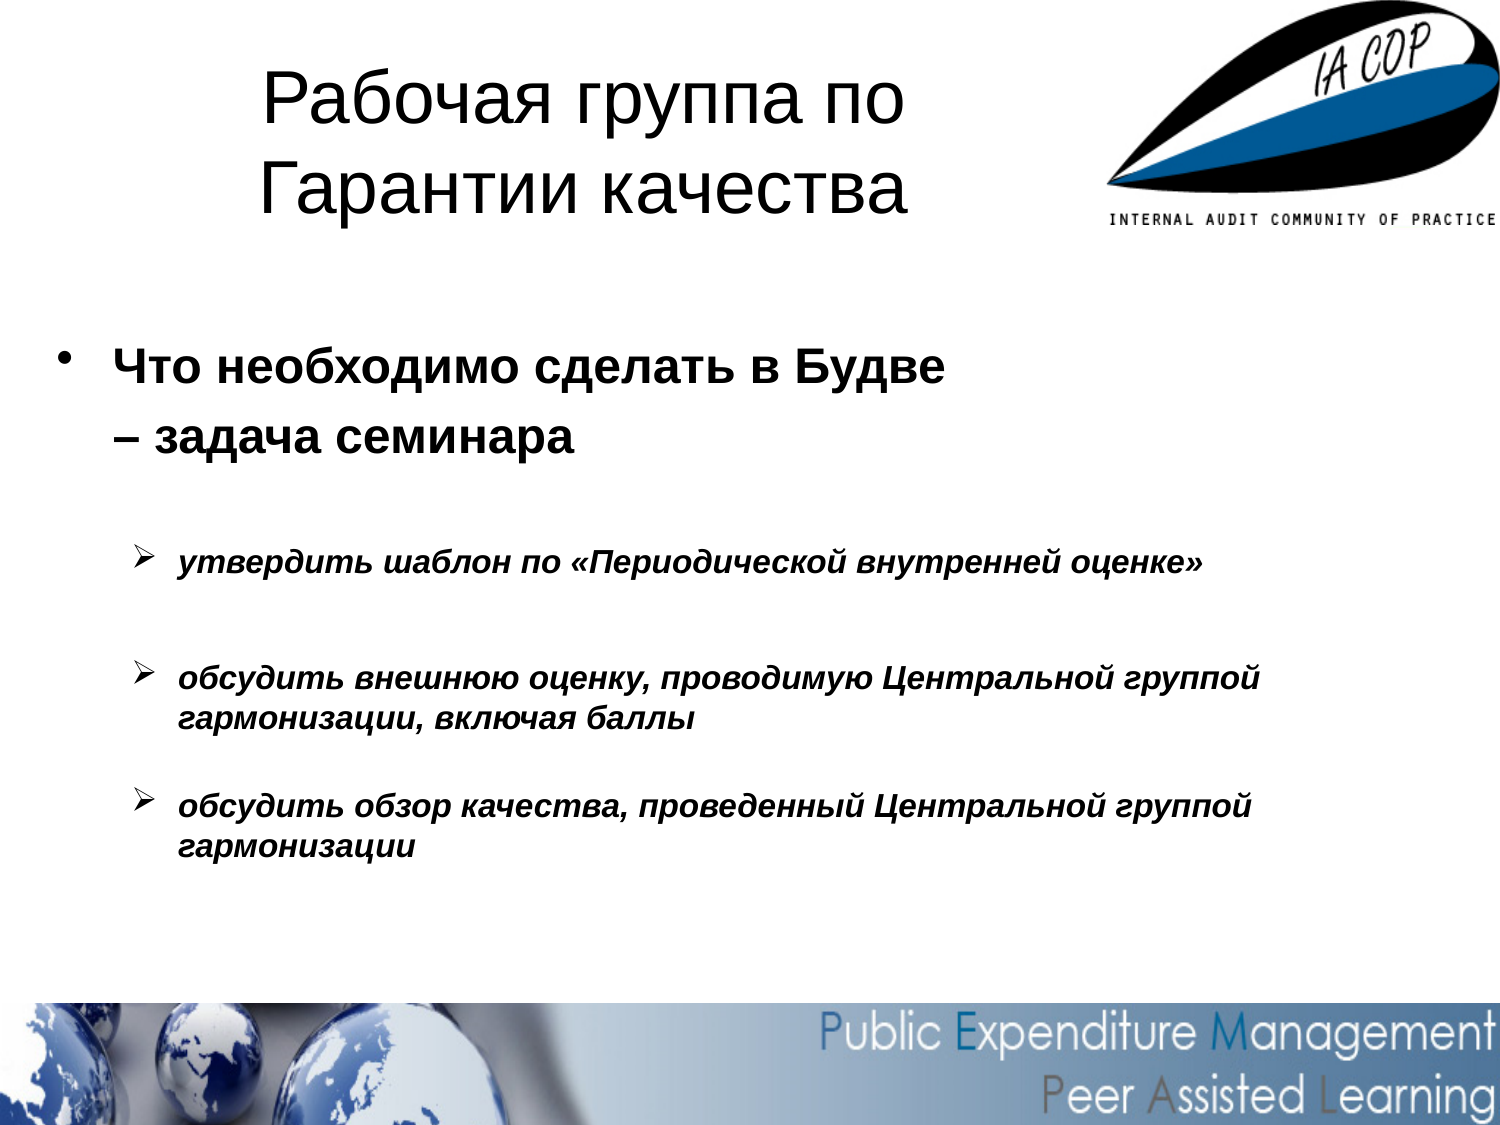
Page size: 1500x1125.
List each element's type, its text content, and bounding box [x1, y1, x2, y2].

picture [0, 1003, 1500, 1125]
list Что необходимо сделать в Будве – задача семинара утвердить шаблон по «Периодической внутренней оценке» обсудить внешнюю оценку, проводимую Центральной группой гармонизации, включая баллы обсудить обзор качества, проведенный Центральной группой гармонизации [40, 326, 1448, 1029]
picture [1105, 0, 1500, 232]
title Рабочая группа по Гарантии качества [74, 44, 1093, 233]
